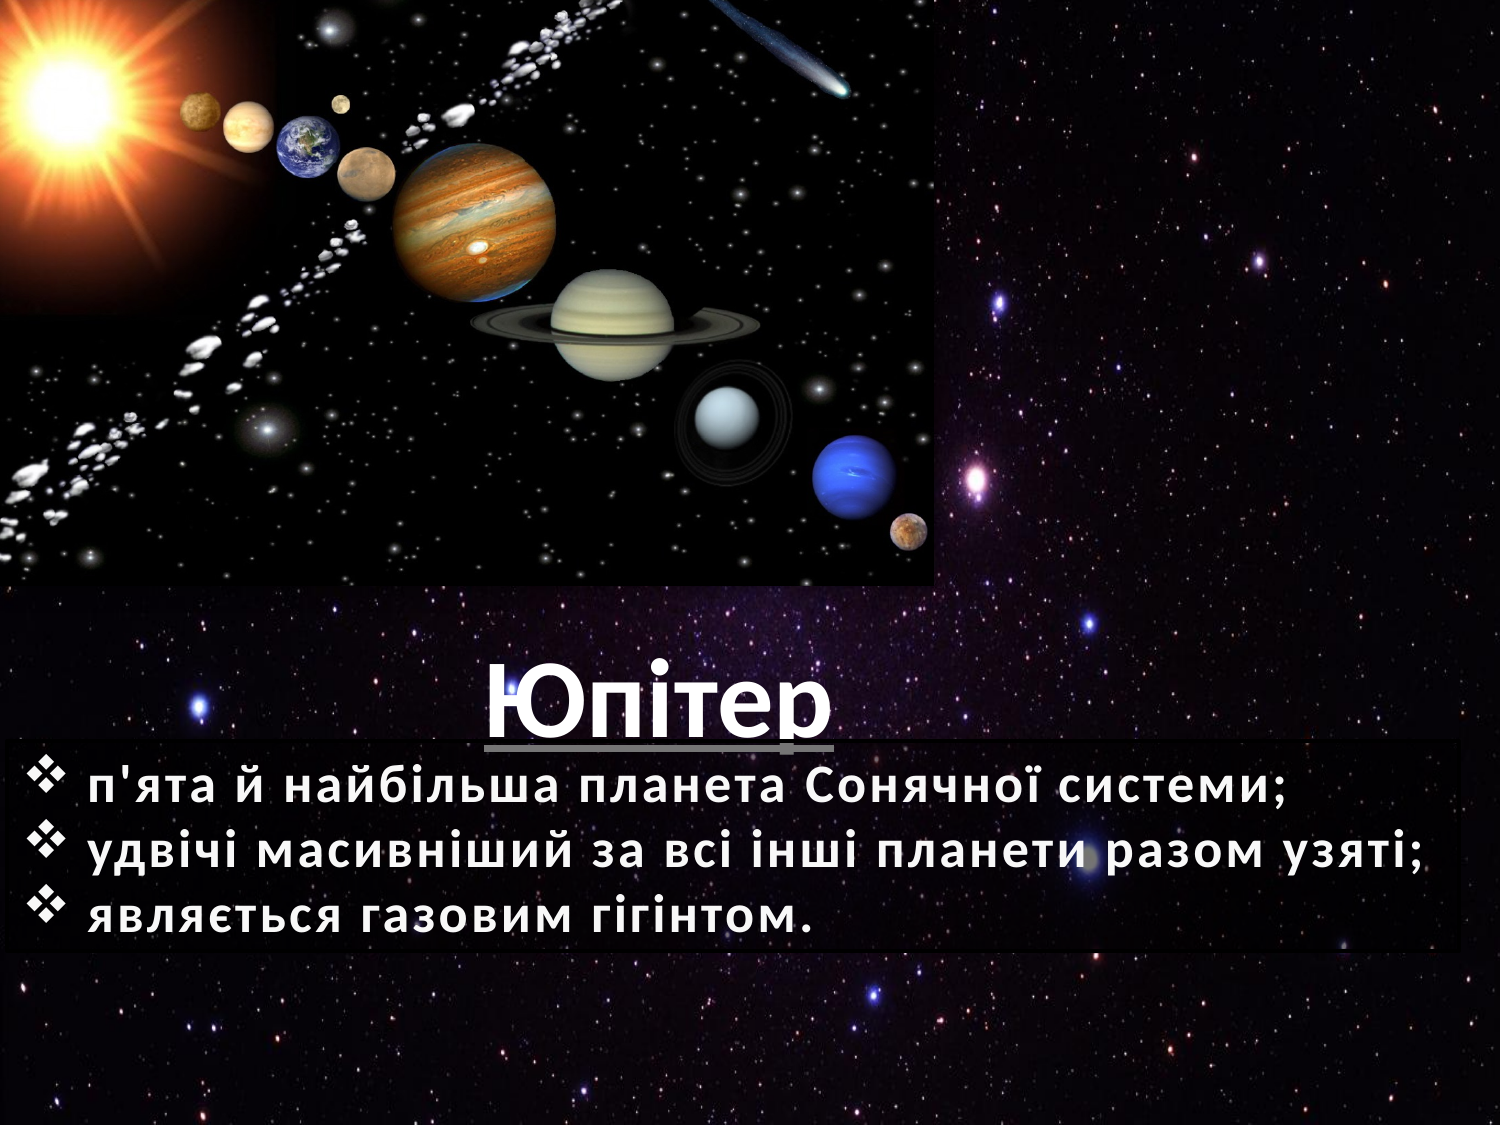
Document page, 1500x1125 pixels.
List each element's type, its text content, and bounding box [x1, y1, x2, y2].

text_box п'ята й найбільша планета Сонячної системи; удвічі масивніший за всі інші планети разом узяті; являється газовим гігінтом. [5, 739, 1461, 953]
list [0, 0, 934, 586]
title Юпітер [468, 538, 1013, 739]
picture [0, 0, 1500, 1125]
